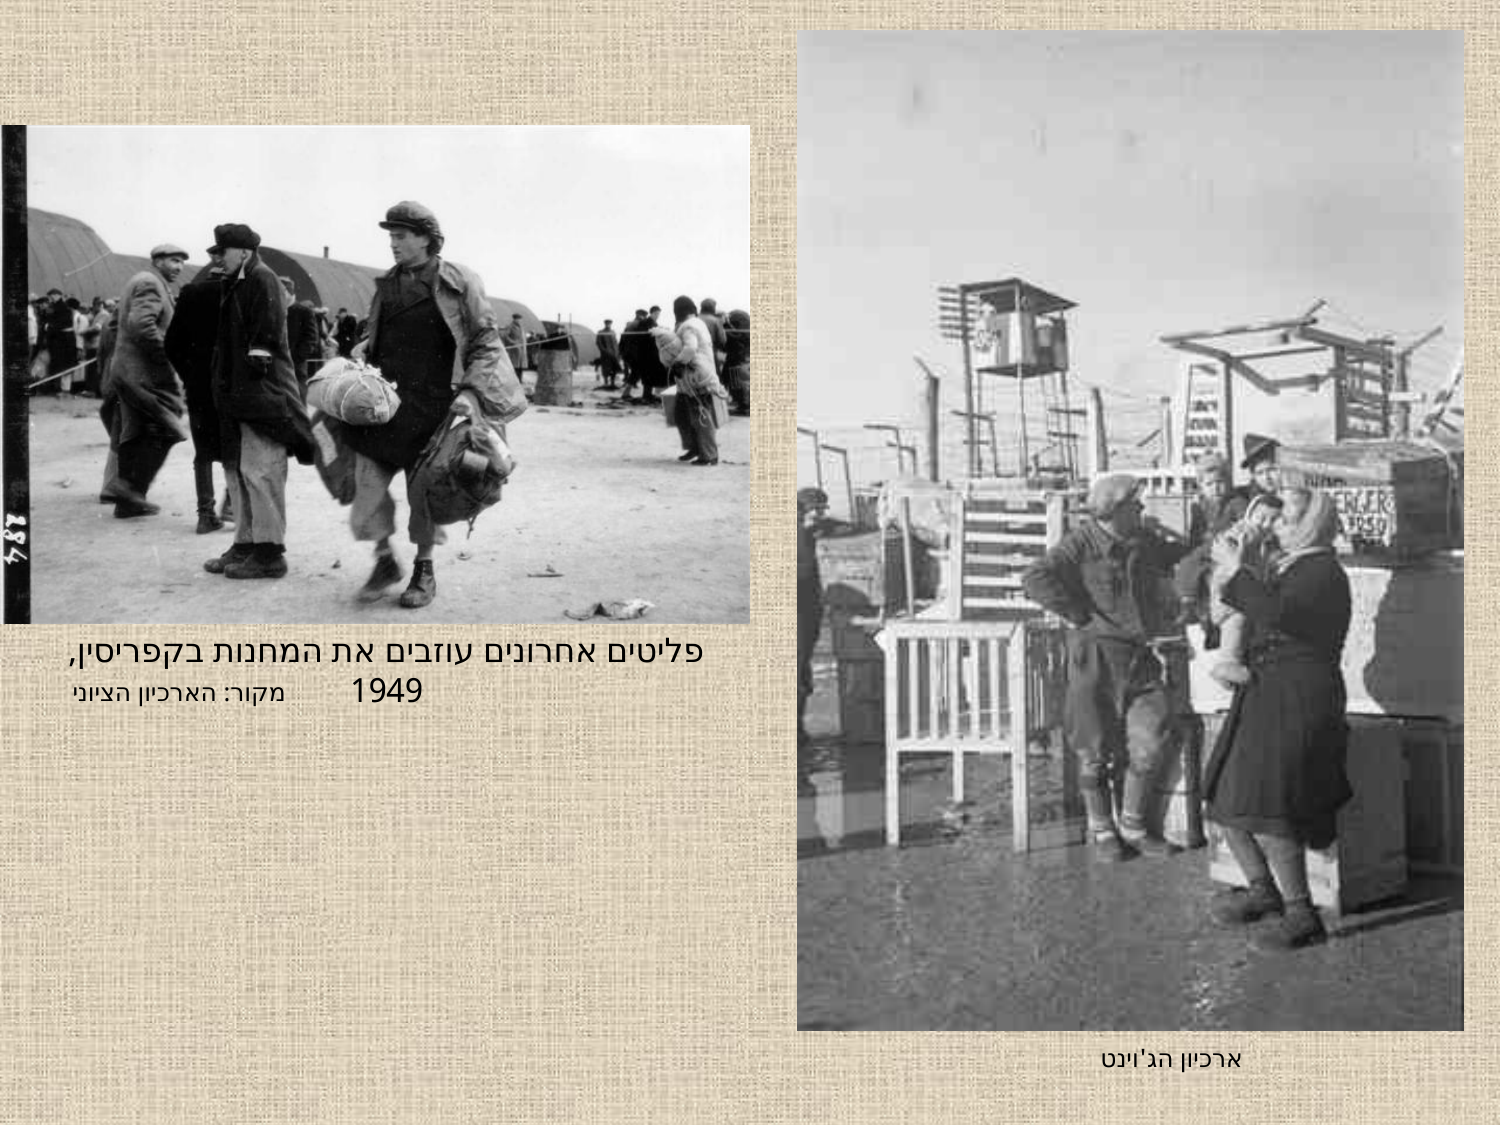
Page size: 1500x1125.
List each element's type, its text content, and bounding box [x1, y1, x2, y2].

text_box ארכיון הג'וינט [1057, 1039, 1258, 1080]
picture [0, 0, 1500, 1125]
text_box מקור: הארכיון הציוני [41, 668, 302, 714]
text_box פליטים אחרונים עוזבים את המחנות בקפריסין, 1949 [29, 632, 744, 717]
